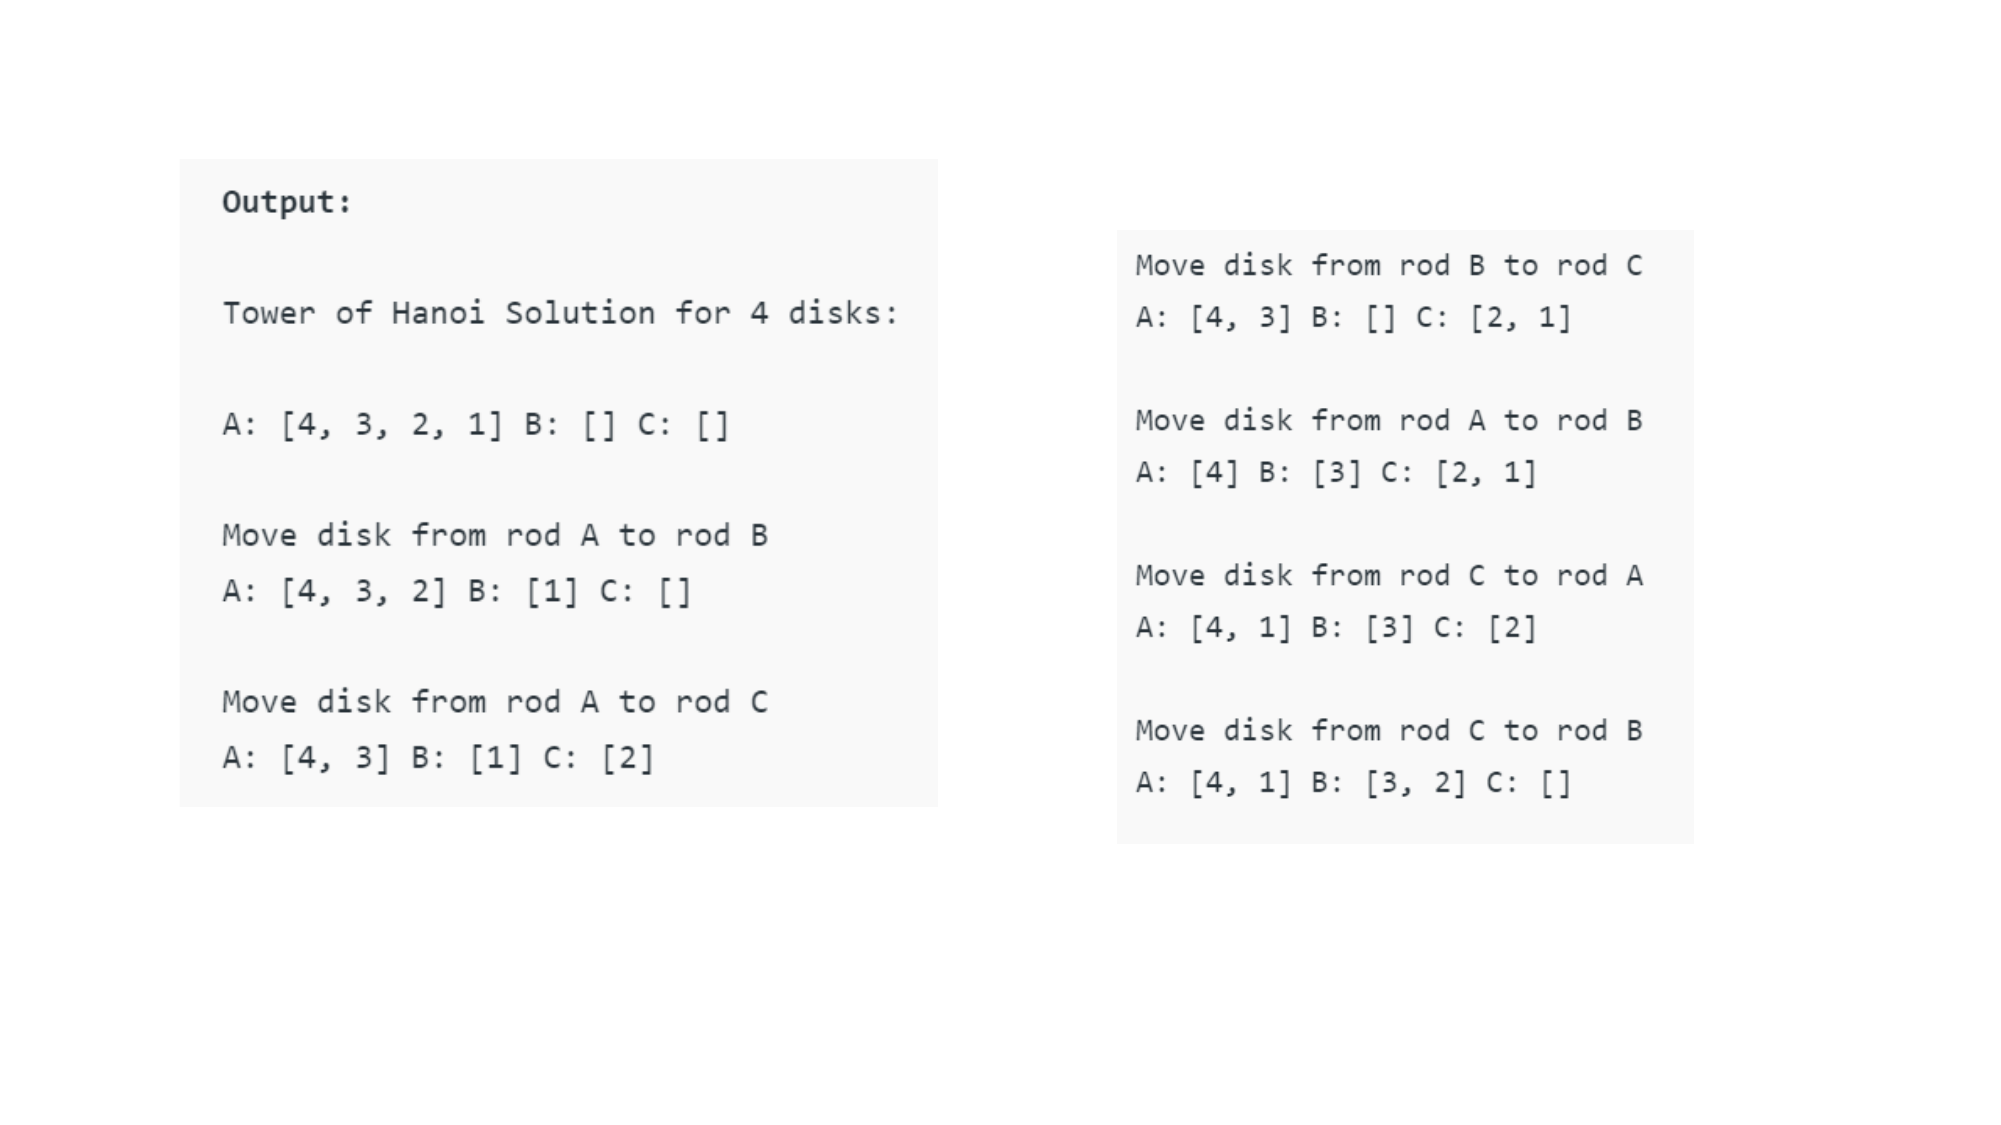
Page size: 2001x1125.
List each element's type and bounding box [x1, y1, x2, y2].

picture [1117, 230, 1694, 844]
picture [160, 159, 939, 808]
